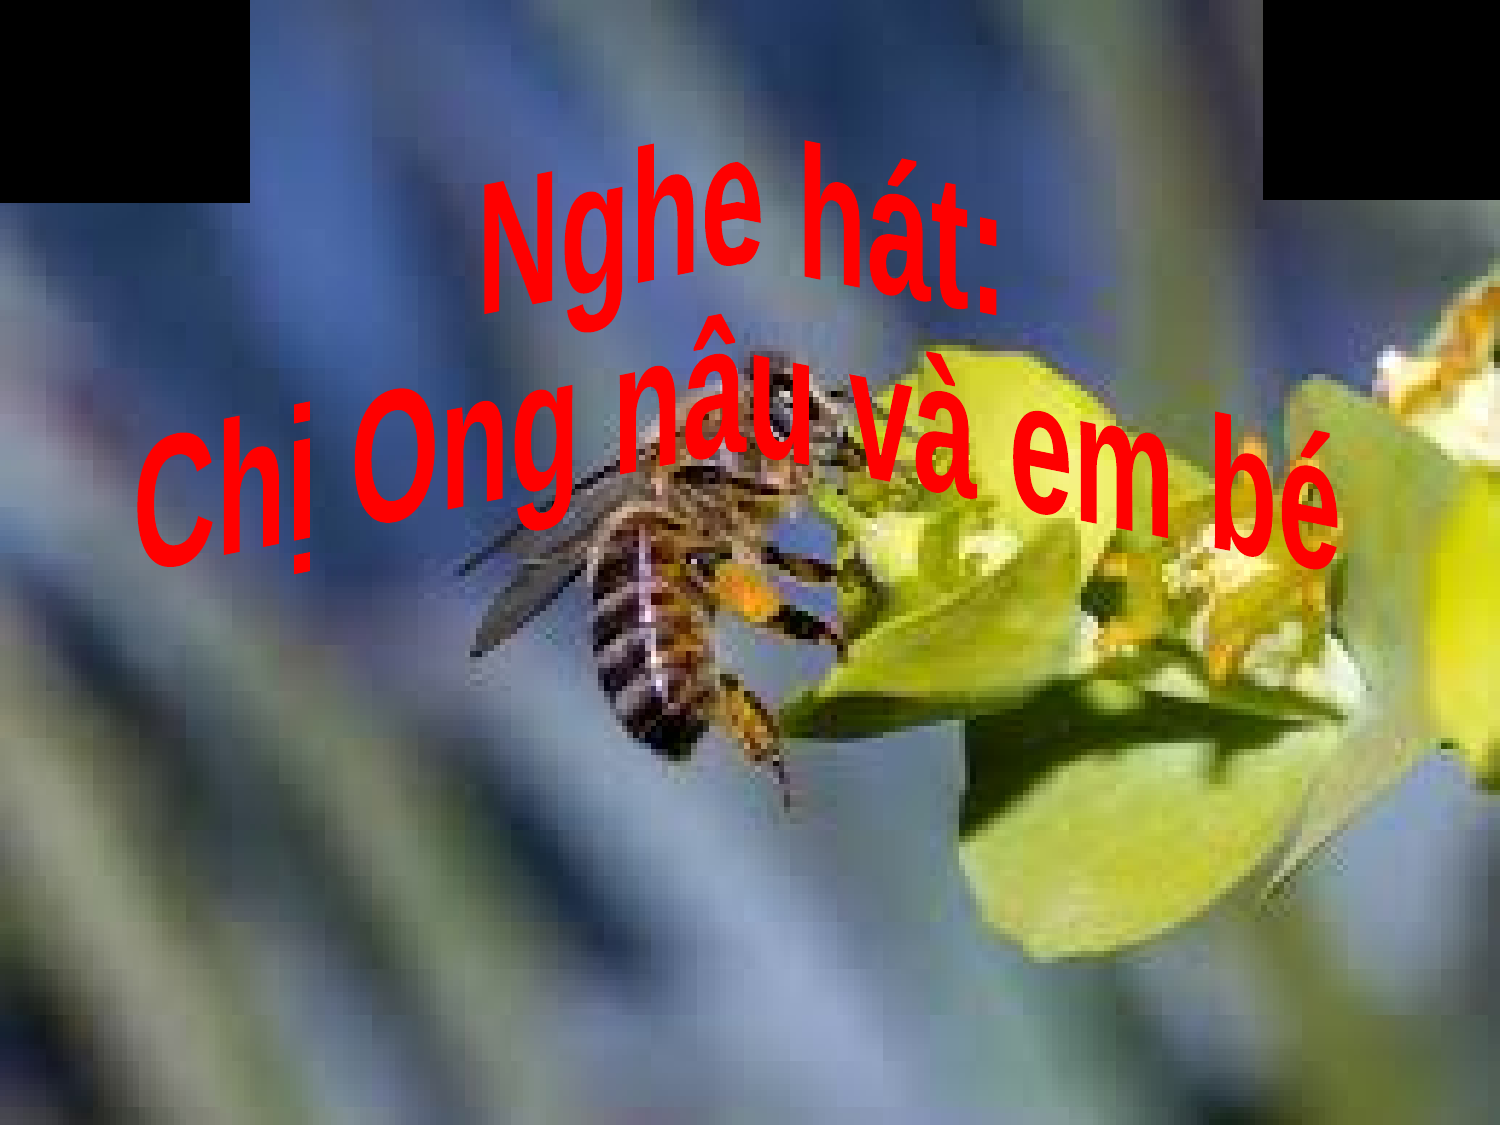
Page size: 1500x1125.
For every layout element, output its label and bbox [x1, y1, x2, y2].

text_box [1262, 0, 1500, 201]
list [0, 0, 251, 205]
picture [0, 0, 1500, 1125]
